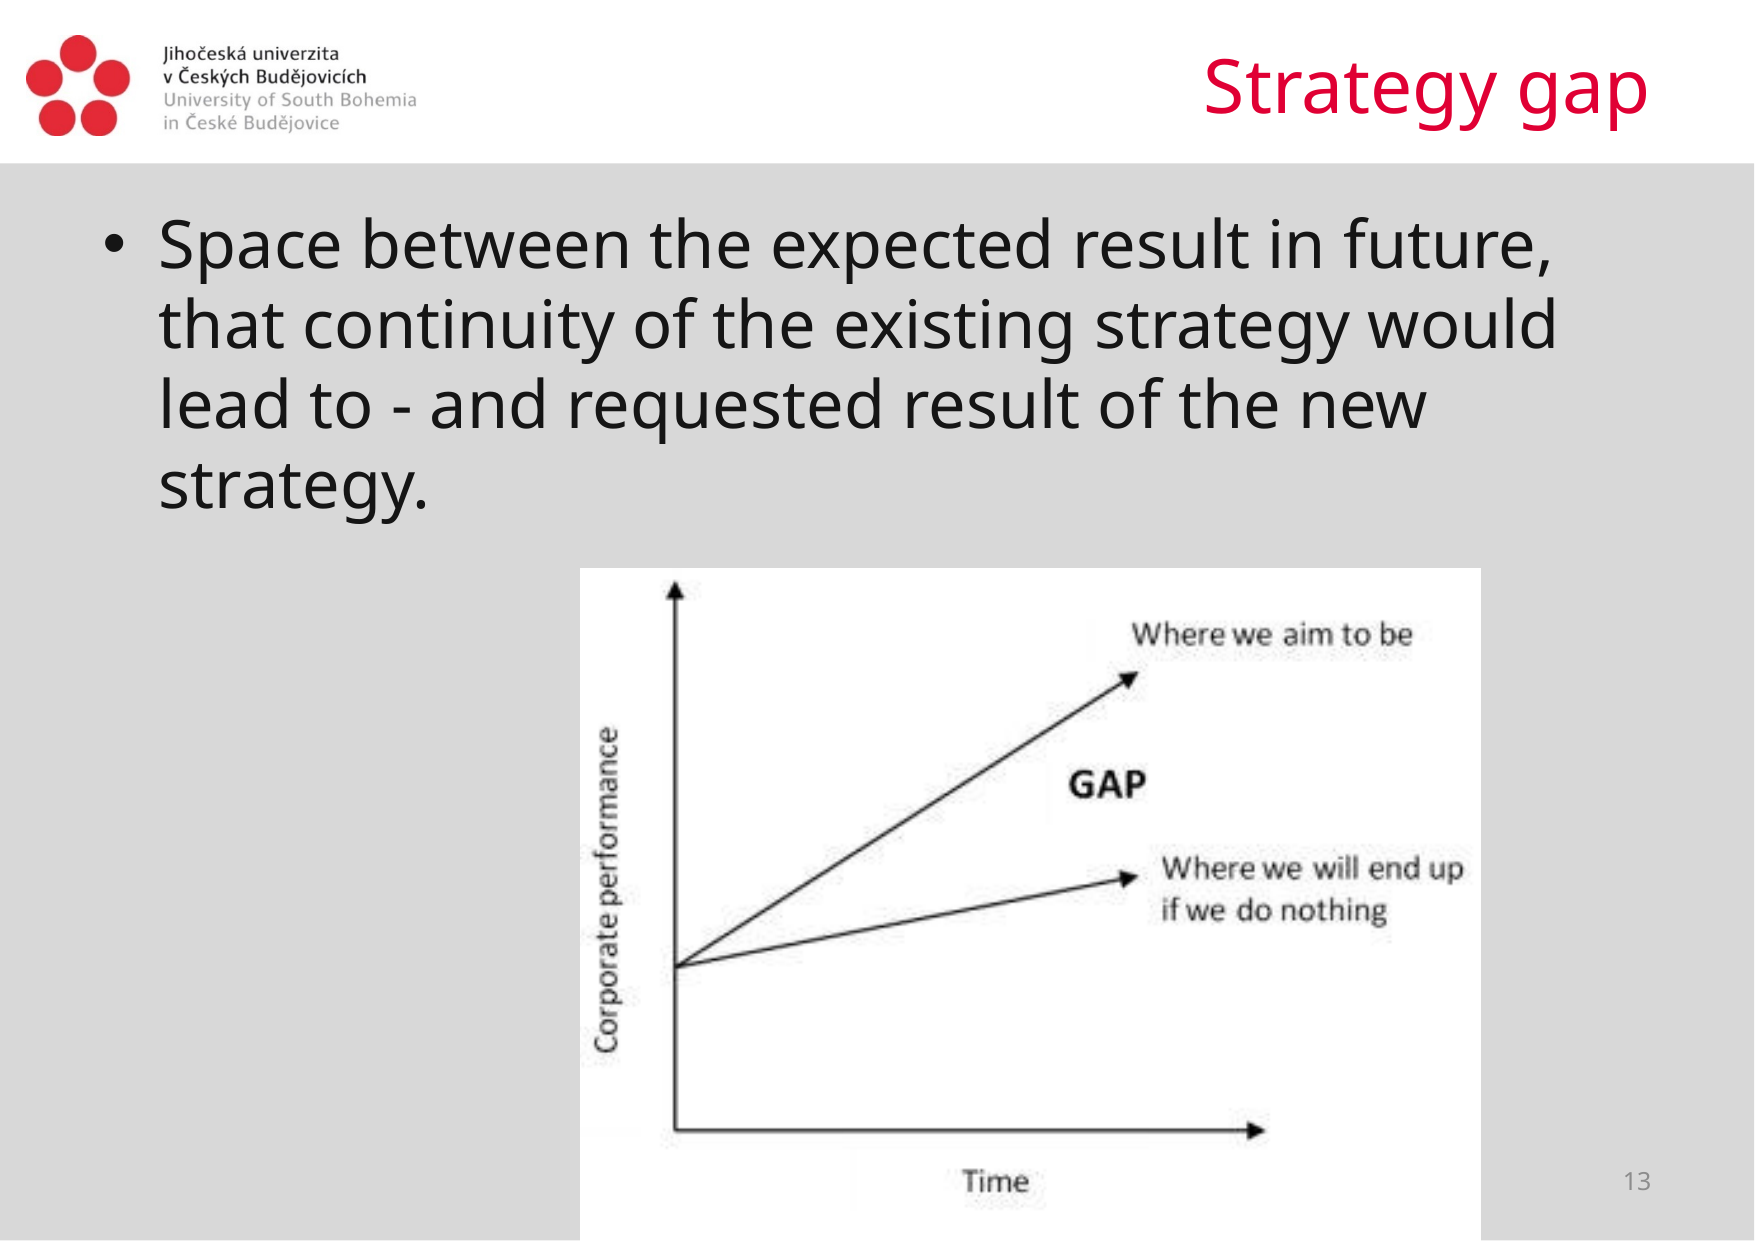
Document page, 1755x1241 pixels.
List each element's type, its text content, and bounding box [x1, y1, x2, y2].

picture [26, 35, 417, 136]
title Strategy gap [448, 29, 1667, 139]
list Space between the expected result in future, that continuity of the existing strategy would lead to - and requested result of the new strategy. [87, 194, 1667, 1109]
slide_number 13 [1486, 1149, 1667, 1216]
picture [579, 568, 1481, 1241]
